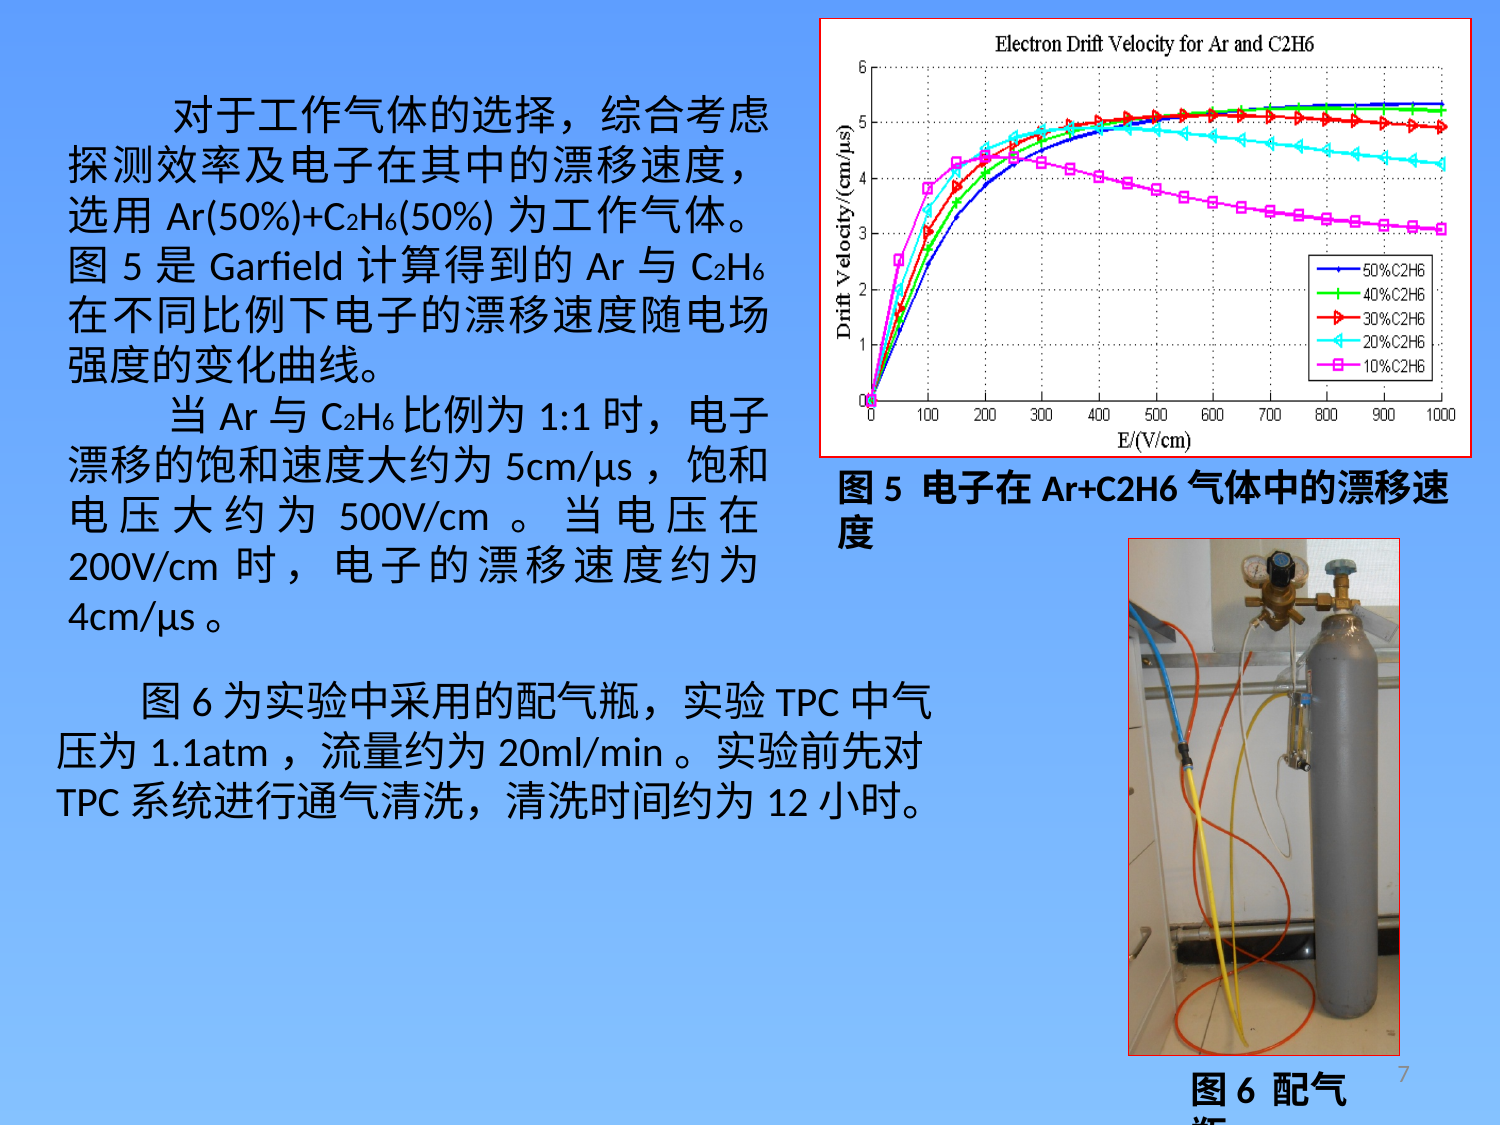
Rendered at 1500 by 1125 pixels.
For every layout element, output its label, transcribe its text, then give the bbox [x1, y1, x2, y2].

picture [1127, 538, 1400, 1056]
text_box 对于工作气体的选择，综合考虑探测效率及电子在其中的漂移速度，选用Ar(50%)+C2H6(50%)为工作气体。图5是Garfield计算得到的Ar与C2H6在不同比例下电子的漂移速度随电场强度的变化曲线。 当Ar与C2H6比例为1:1时，电子漂移的饱和速度大约为5cm/μs，饱和电压大约为500V/cm。当电压在200V/cm时，电子的漂移速度约为4cm/μs。 [53, 81, 786, 647]
text_box 图5 电子在Ar+C2H6气体中的漂移速度 [822, 456, 1498, 561]
picture [820, 18, 1471, 457]
text_box 图6为实验中采用的配气瓶，实验TPC中气压为1.1atm，流量约为20ml/min。实验前先对TPC系统进行通气清洗，清洗时间约为12小时。 [41, 667, 987, 833]
text_box 图6 配气瓶 [1175, 1103, 1400, 1125]
slide_number 7 [1074, 1042, 1425, 1103]
